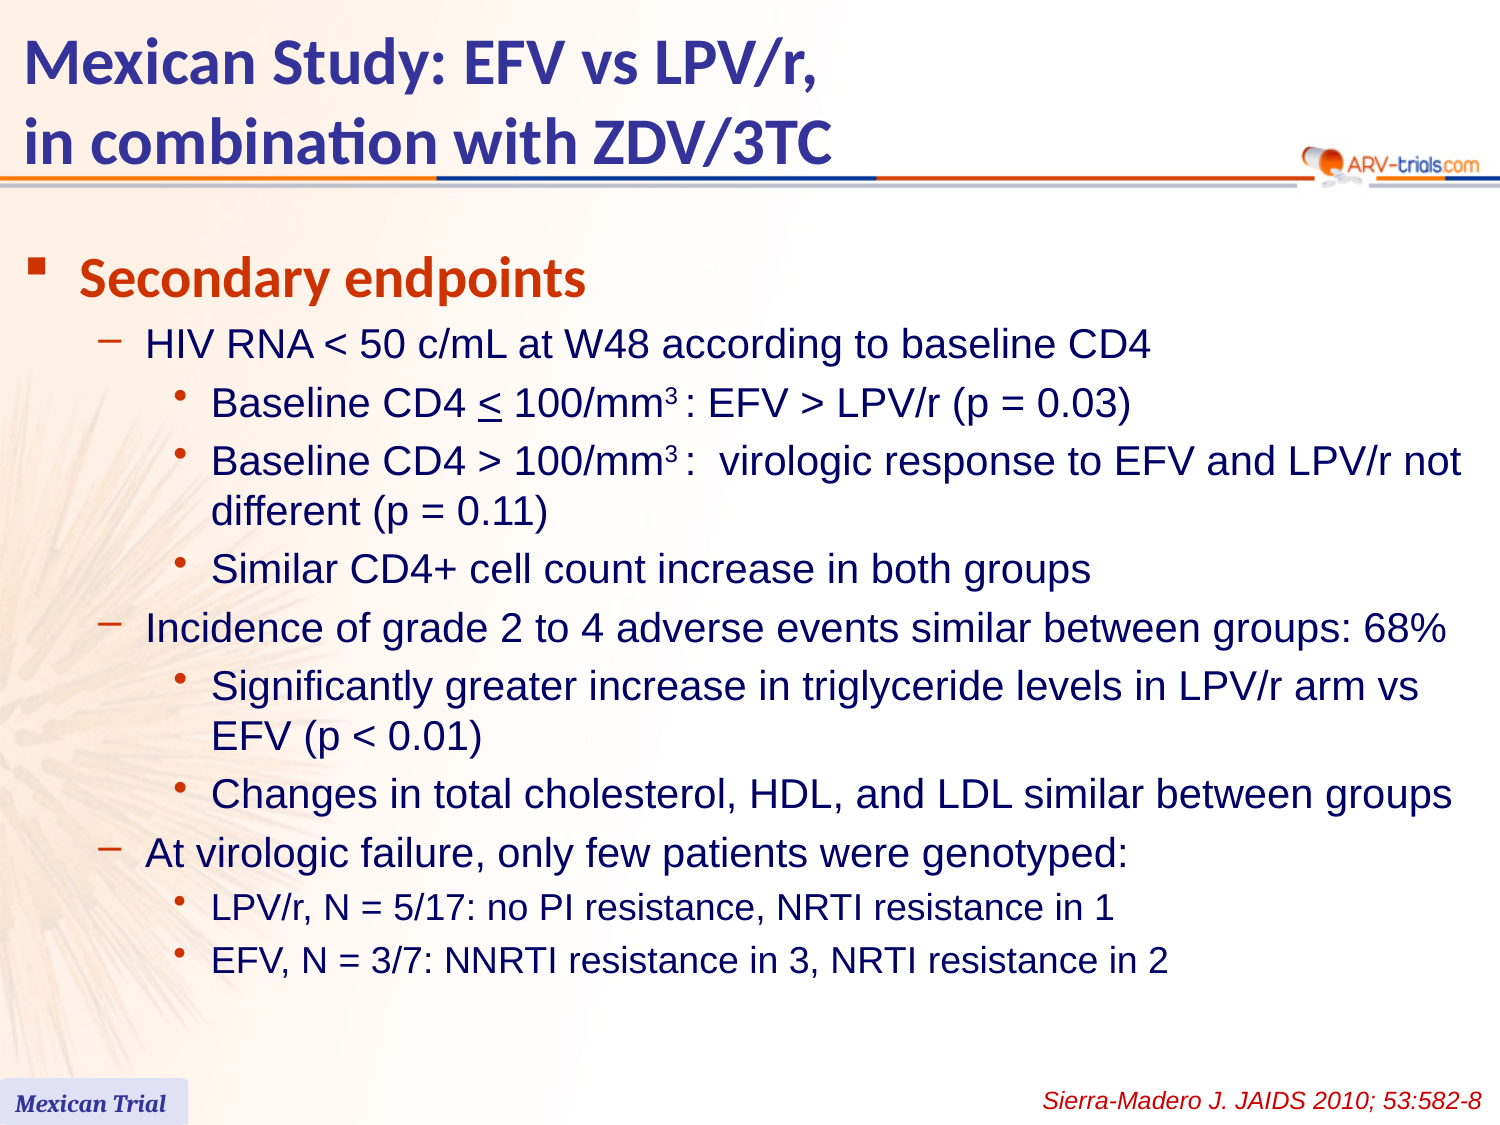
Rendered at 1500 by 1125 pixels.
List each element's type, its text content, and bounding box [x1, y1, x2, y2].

picture [0, 0, 1500, 1125]
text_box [0, 1077, 189, 1125]
list Secondary endpoints HIV RNA < 50 c/mL at W48 according to baseline CD4 Baseline CD4 < 100/mm3 : EFV > LPV/r (p = 0.03) Baseline CD4 > 100/mm3 : virologic response to EFV and LPV/r not different (p = 0.11) Similar CD4+ cell count increase in both groups Incidence of grade 2 to 4 adverse events similar between groups: 68% Significantly greater increase in triglyceride levels in LPV/r arm vs EFV (p < 0.01) Changes in total cholesterol, HDL, and LDL similar between groups At virologic failure, only few patients were genotyped: LPV/r, N = 5/17: no PI resistance, NRTI resistance in 1 EFV, N = 3/7: NNRTI resistance in 3, NRTI resistance in 2 [8, 231, 1489, 1102]
text_box Sierra-Madero J. JAIDS 2010; 53:582-8 [899, 1076, 1498, 1122]
title Mexican Study: EFV vs LPV/r, in combination with ZDV/3TC [8, 7, 1498, 189]
